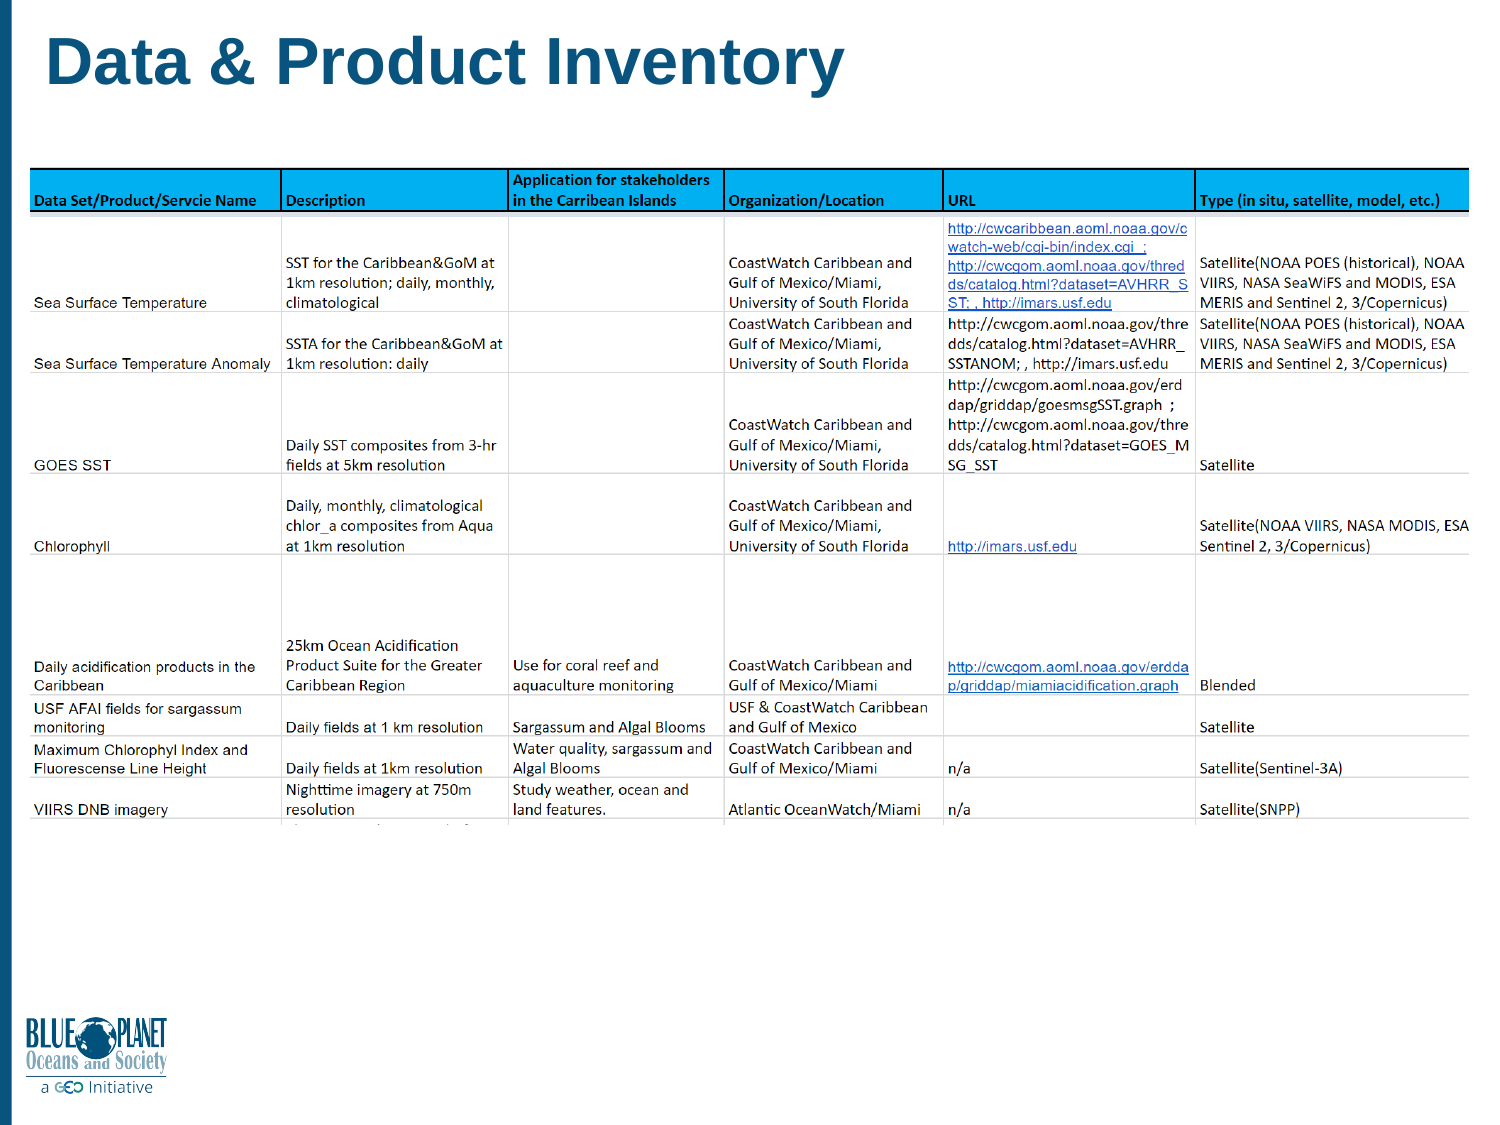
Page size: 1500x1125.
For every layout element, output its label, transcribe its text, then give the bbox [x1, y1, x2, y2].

picture [588, 195, 593, 204]
picture [106, 197, 112, 205]
title Data & Product Inventory [30, 19, 1472, 153]
picture [677, 175, 682, 184]
picture [145, 1017, 151, 1037]
picture [97, 1017, 117, 1033]
picture [109, 1038, 114, 1046]
picture [1385, 195, 1390, 205]
picture [26, 1017, 167, 1094]
picture [30, 211, 1469, 825]
picture [155, 1021, 160, 1044]
picture [737, 197, 743, 205]
